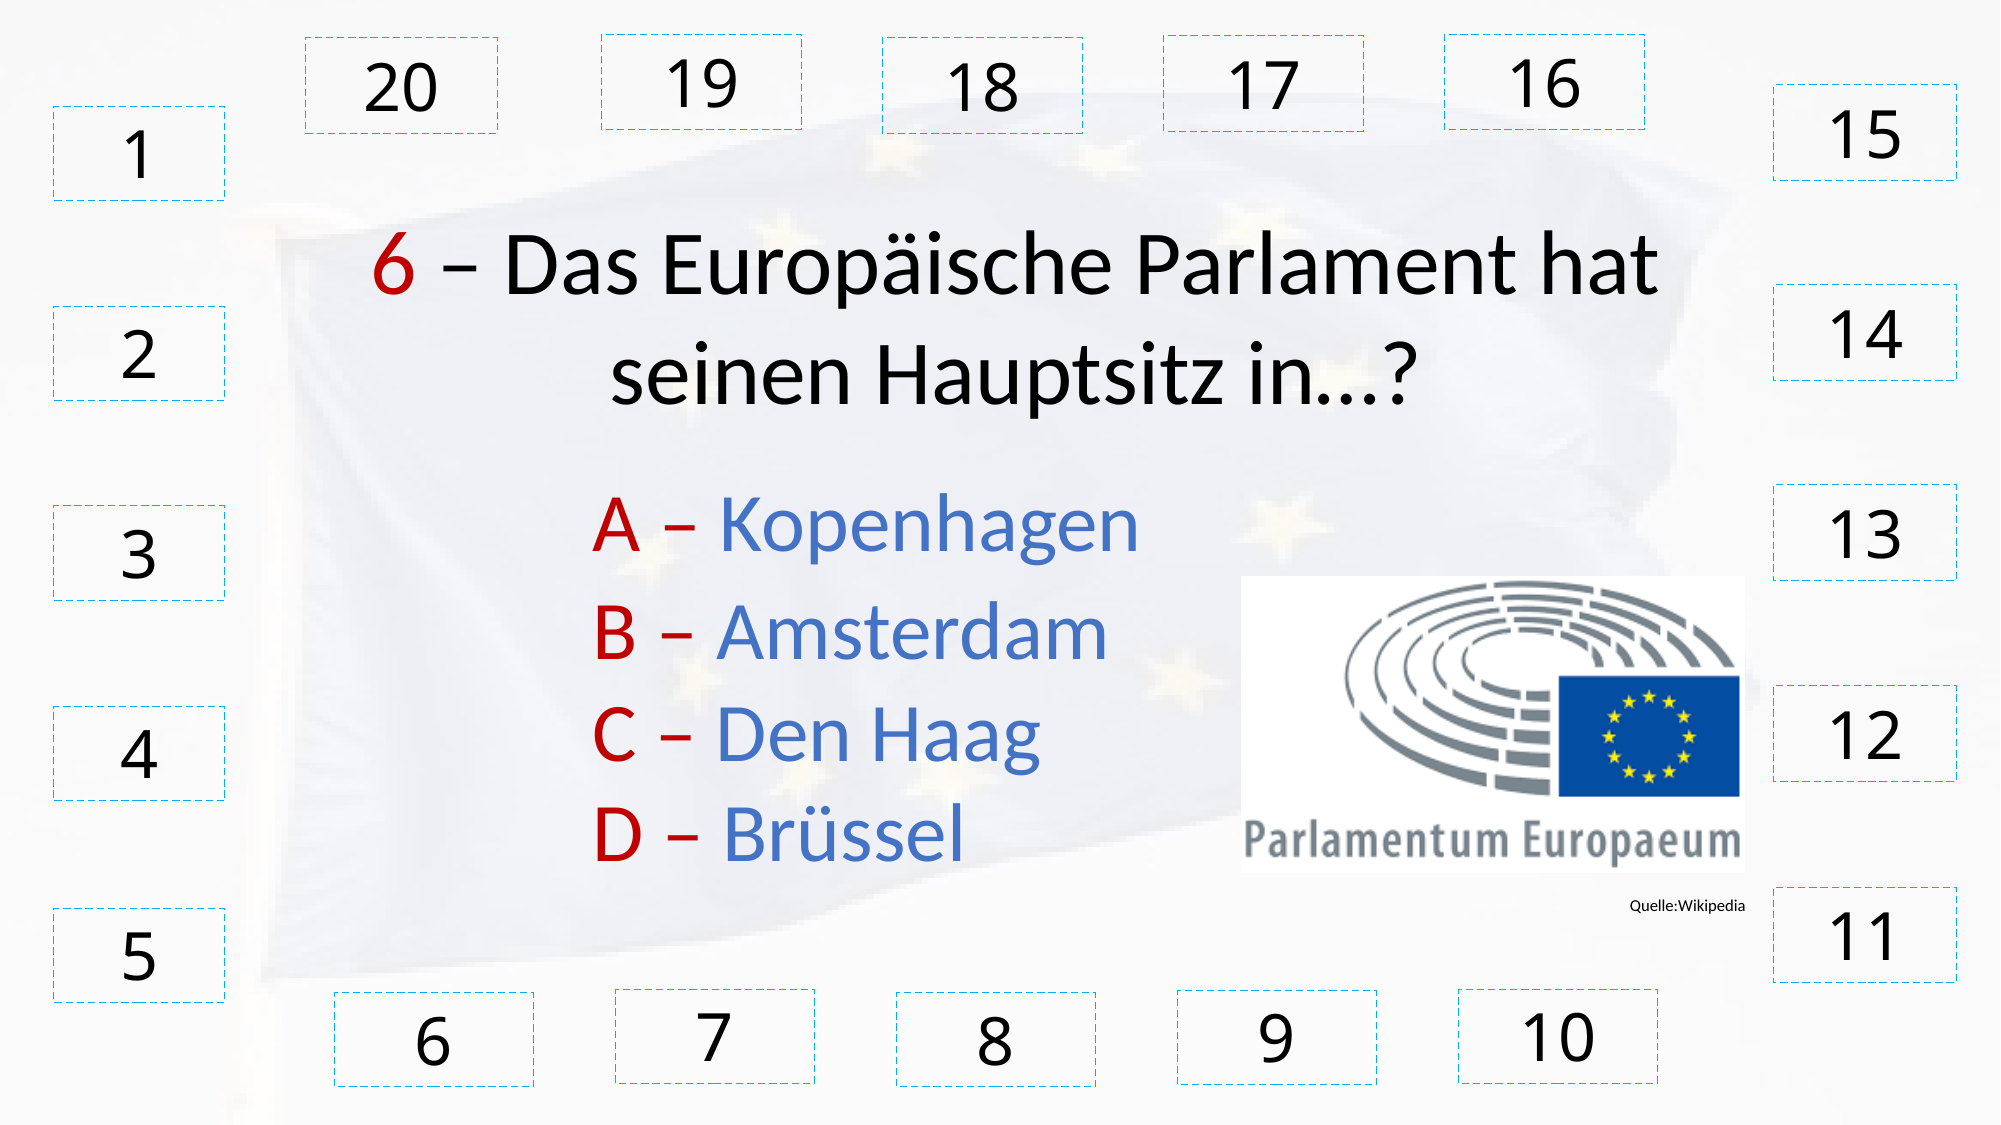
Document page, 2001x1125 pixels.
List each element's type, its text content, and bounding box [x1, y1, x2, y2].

text_box 5 [53, 908, 225, 1003]
text_box 17 [1163, 35, 1364, 132]
text_box B – Amsterdam [577, 569, 1207, 684]
text_box D – Brüssel [577, 770, 1142, 886]
text_box 6 – Das Europäische Parlament hat seinen Hauptsitz in…? [242, 195, 1791, 430]
text_box 11 [1773, 887, 1957, 983]
text_box 6 [334, 992, 534, 1087]
text_box 14 [1791, 284, 1957, 381]
text_box 9 [1177, 990, 1377, 1085]
text_box 2 [53, 306, 225, 401]
text_box 4 [53, 706, 225, 801]
title 20 [305, 37, 498, 134]
text_box 7 [615, 989, 815, 1084]
text_box 18 [882, 37, 1083, 134]
text_box 12 [1773, 685, 1957, 782]
text_box 13 [1773, 484, 1957, 581]
text_box 10 [1458, 989, 1658, 1084]
text_box 19 [601, 34, 802, 130]
text_box 1 [53, 106, 225, 201]
text_box 8 [896, 992, 1096, 1087]
text_box 15 [1773, 84, 1957, 181]
text_box C – Den Haag [577, 670, 1136, 770]
text_box 3 [53, 505, 225, 601]
text_box Quelle:Wikipedia [1614, 887, 1761, 922]
text_box A – Kopenhagen [577, 461, 1178, 569]
picture [1241, 576, 1745, 873]
text_box 16 [1444, 34, 1645, 130]
